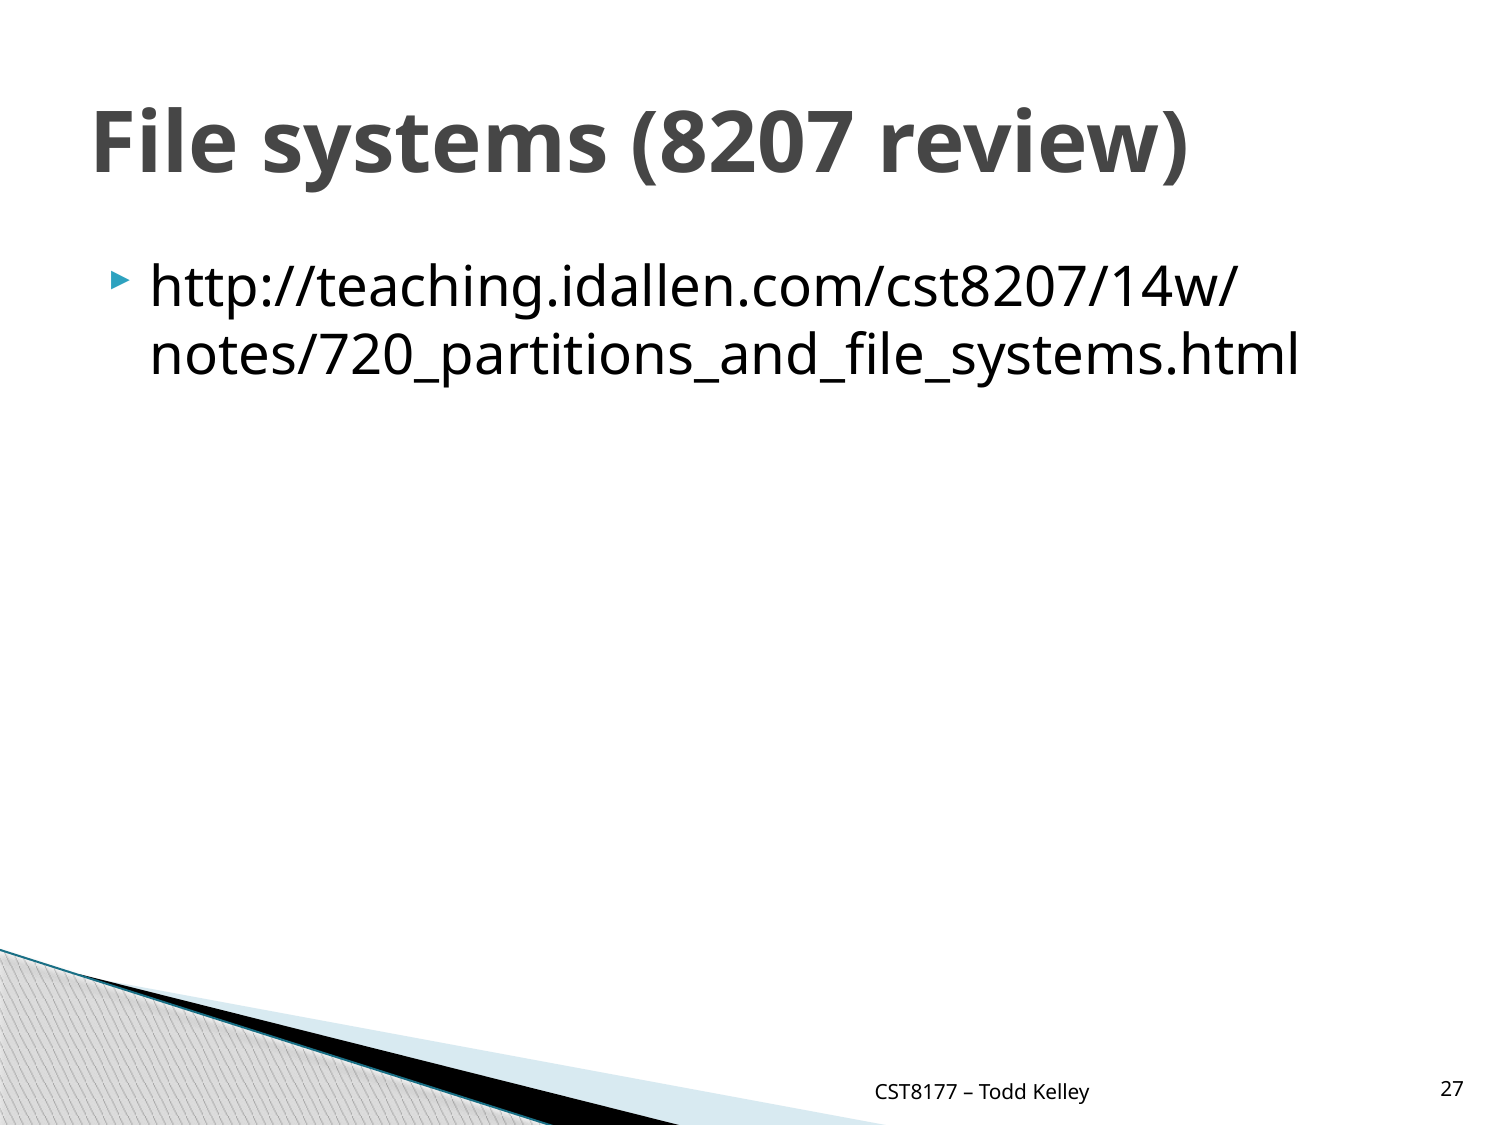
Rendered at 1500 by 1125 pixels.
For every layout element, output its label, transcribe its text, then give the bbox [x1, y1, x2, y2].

title File systems (8207 review) [75, 45, 1425, 233]
slide_number 27 [1418, 1051, 1479, 1112]
footer CST8177 – Todd Kelley [718, 1051, 1105, 1112]
list http://teaching.idallen.com/cst8207/14w/notes/720_partitions_and_file_systems.html [74, 242, 1426, 986]
